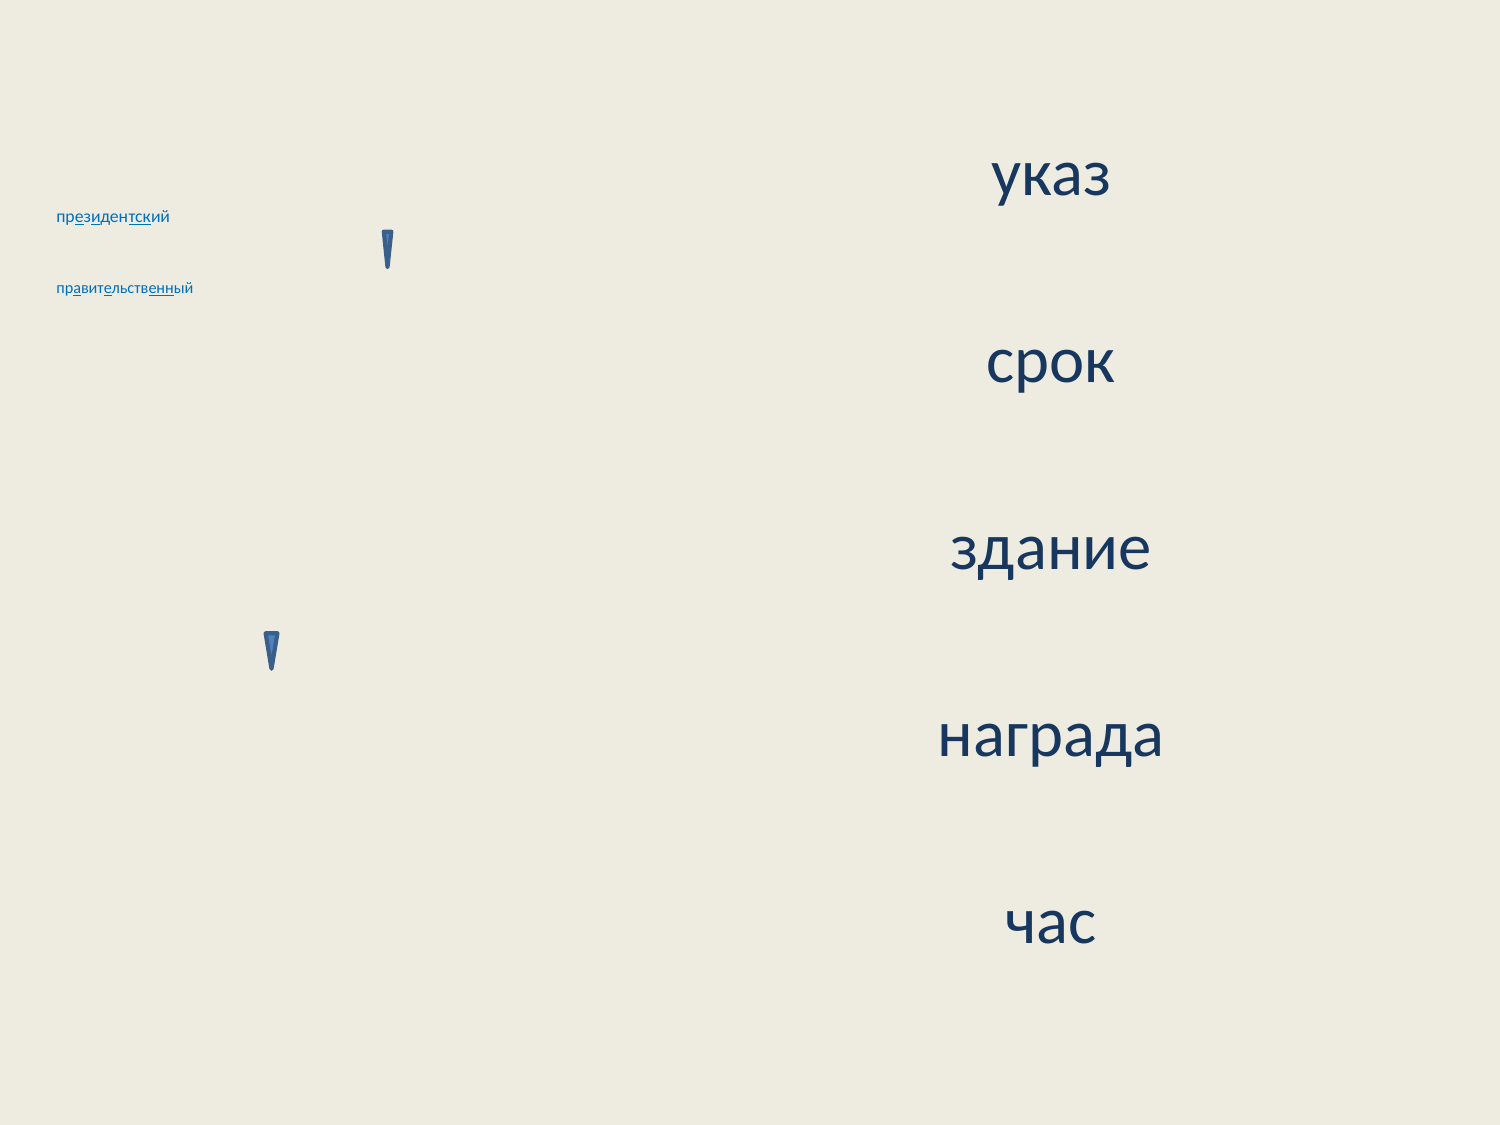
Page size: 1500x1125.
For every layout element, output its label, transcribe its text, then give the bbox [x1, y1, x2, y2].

title президентский правительственный [41, 78, 1400, 320]
subtitle указ срок здание награда час [631, 121, 1471, 1035]
text_box [381, 229, 394, 270]
text_box [263, 631, 280, 671]
